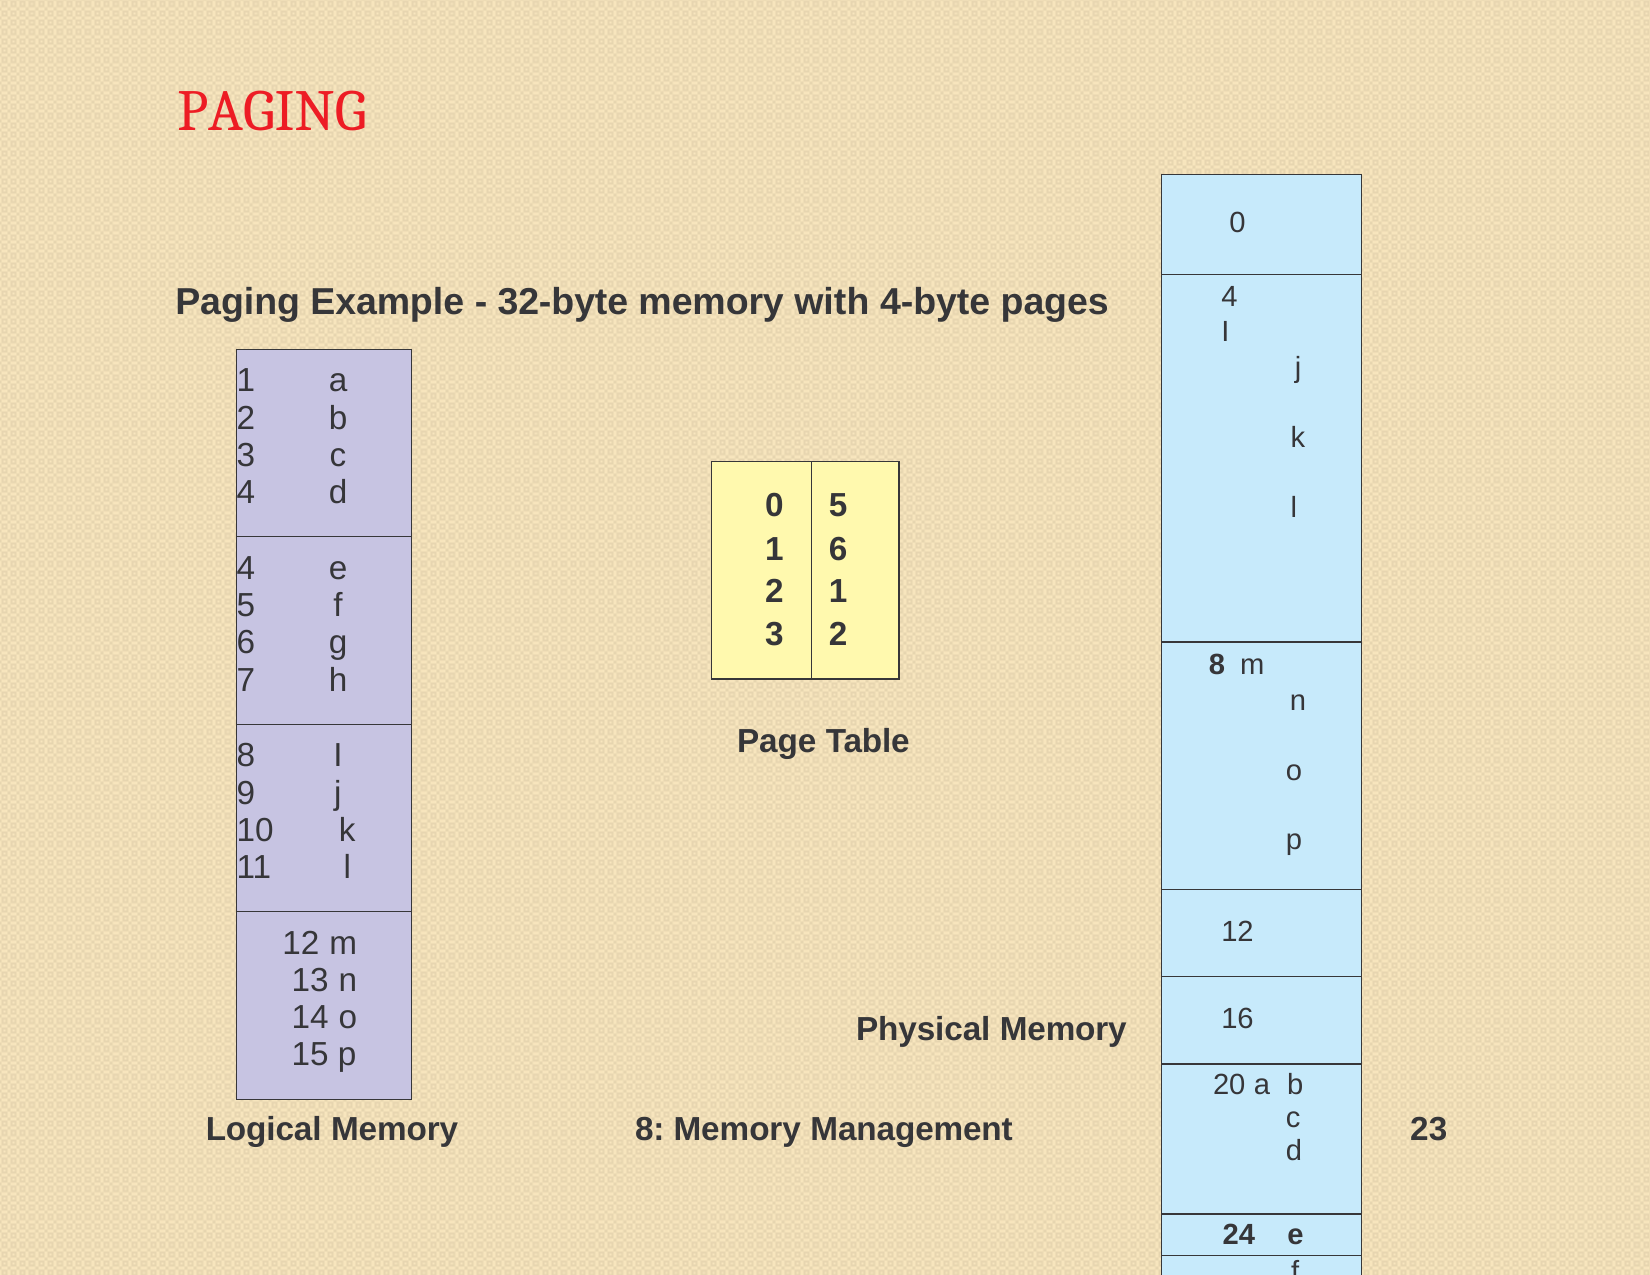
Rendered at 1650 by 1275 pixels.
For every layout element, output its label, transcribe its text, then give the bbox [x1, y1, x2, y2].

table_cell 20 a b c d [1162, 1065, 1361, 1213]
text_box Physical Memory [853, 1004, 1131, 1047]
text_box Logical Memory [203, 1104, 462, 1147]
table_cell 6 [812, 530, 898, 572]
table_cell 4 I j k l [1162, 275, 1361, 641]
text_box Page Table [735, 717, 916, 760]
title PAGING [174, 0, 410, 214]
table_cell I j k l [237, 725, 411, 911]
table_header 5 [812, 462, 898, 530]
text_box 23 [1408, 1104, 1450, 1147]
table_cell 1 [812, 572, 898, 615]
table_header a b c d [237, 350, 411, 536]
table_cell 12 [1162, 890, 1361, 976]
table_cell 2 [812, 615, 898, 678]
table_cell 3 [712, 615, 811, 678]
table_cell 1 [712, 530, 811, 572]
text_box Paging Example - 32-byte memory with 4-byte pages [95, 137, 1114, 322]
table_cell e f g h [237, 537, 411, 724]
table_cell f [1162, 1256, 1361, 1275]
table_header 0 [1162, 175, 1361, 274]
table_cell 8 m n o p [1162, 643, 1361, 889]
table_cell 2 [712, 572, 811, 615]
table_cell 24 e [1162, 1215, 1361, 1255]
table_header 0 [712, 462, 811, 530]
table_cell 12 m 13 n 14 o 15 p [237, 912, 411, 1099]
table_cell 16 [1162, 977, 1361, 1063]
text_box 8: Memory Management [632, 1104, 1017, 1147]
